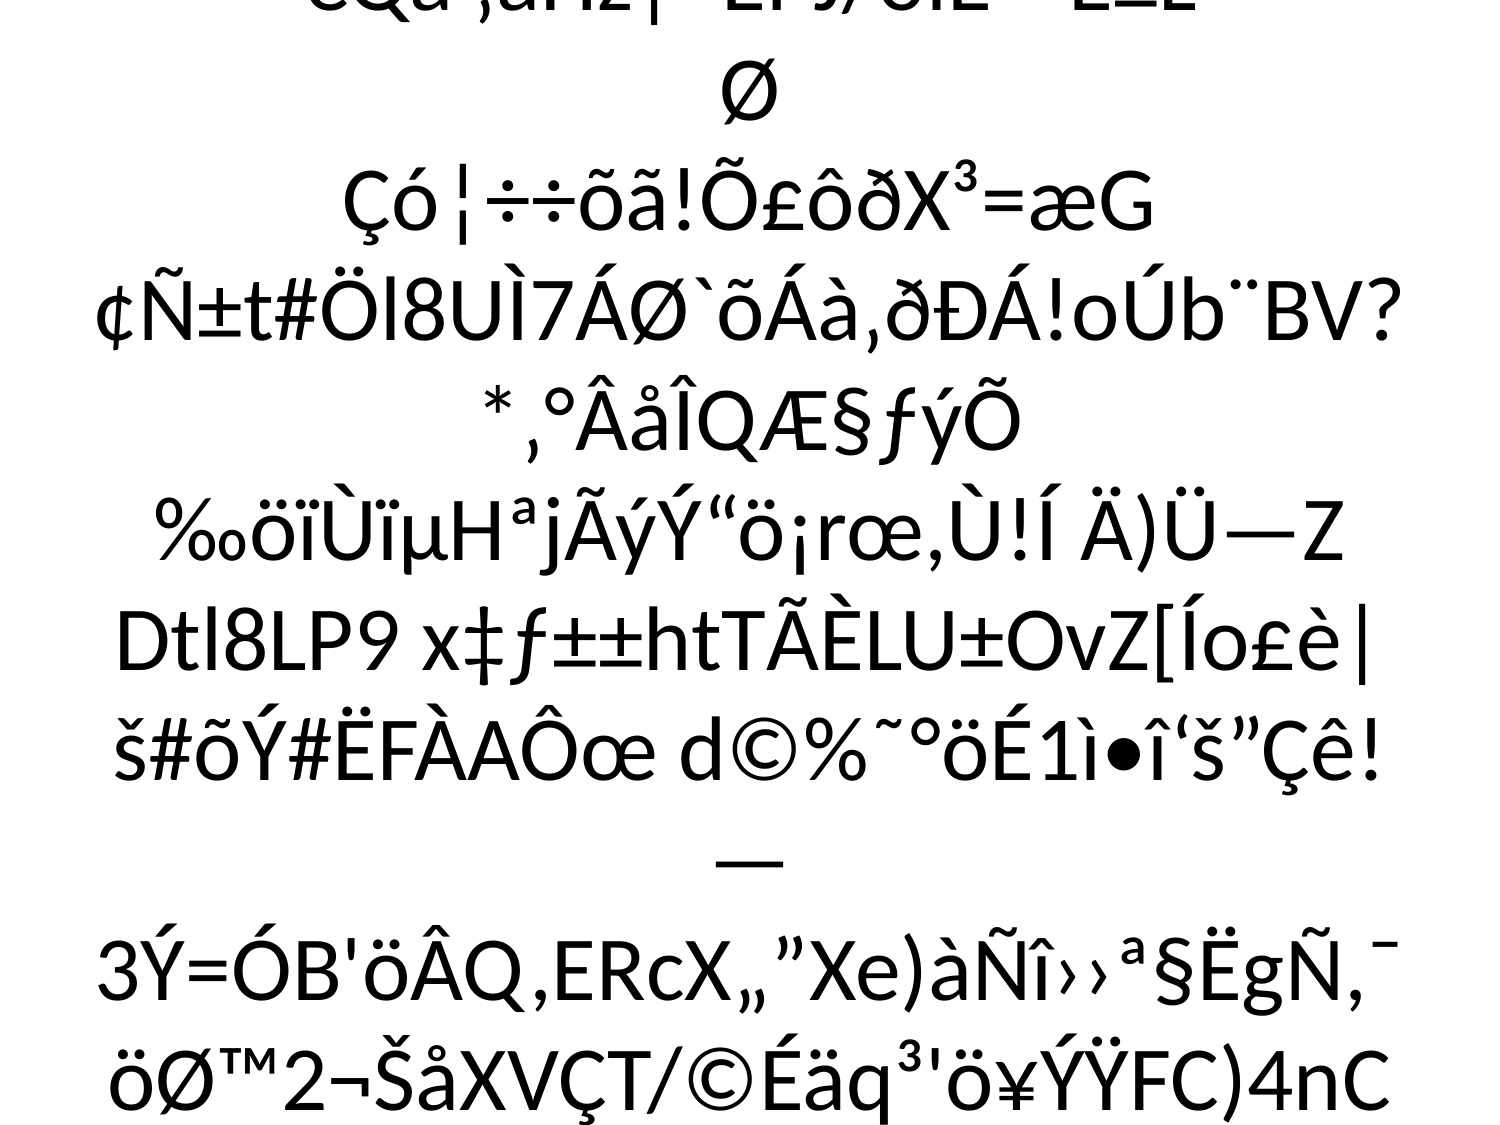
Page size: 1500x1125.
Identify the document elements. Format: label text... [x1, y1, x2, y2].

title ðËwŒ¨;%6 äÞ‚ E< Æã|]__ß×çØ GÜ€A®º/ÜBçpíq¢C‡ûawíèë` þŽzvØôwÊËY26êQ³ÞŠì :a?àg½G§žs—ÇÒ3éÑe¯žQ/äX­©»Té FBc2R9á†*×ìÎˆ^Ðªˆêñ\a¯½jûTu4KïÅ¶j(hUãÑäiUììI=œÃe03ýfžªí‡ó›½©šl÷A€t@¶Û É±l{õt|€Qã'‚áHz|¬ÉÞJ/ðlË°*É±L Ø Çó¦÷÷õã!Õ£ôðX³=æG¢Ñ±t#Öl8UÌ7ÁØ`õÁà‚ðÐÁ!oÚb¨BV?*‚°ÂåÎQÆ§ƒýÕ‰öïÙïµHªjÃýÝ“ö¡rœ,Ù!Í Ä)Ü—Z­Dtl8LP9 x‡ƒ±±htTÃÈLU±OvZ[Ío£è|š#õÝ#ËFÀAÔœ d©%˜°öÉ1ì•î‘š”Çê!—3Ý=ÓB'öÂQ,ERcX„”Xe)àÑî››ª§ËgÑ,¯öØ™2¬ŠåXVÇT/©Éäq³'ö¥ÝŸFC)4nC÷+µÕù‹Jølu)\ [75, 45, 1425, 233]
